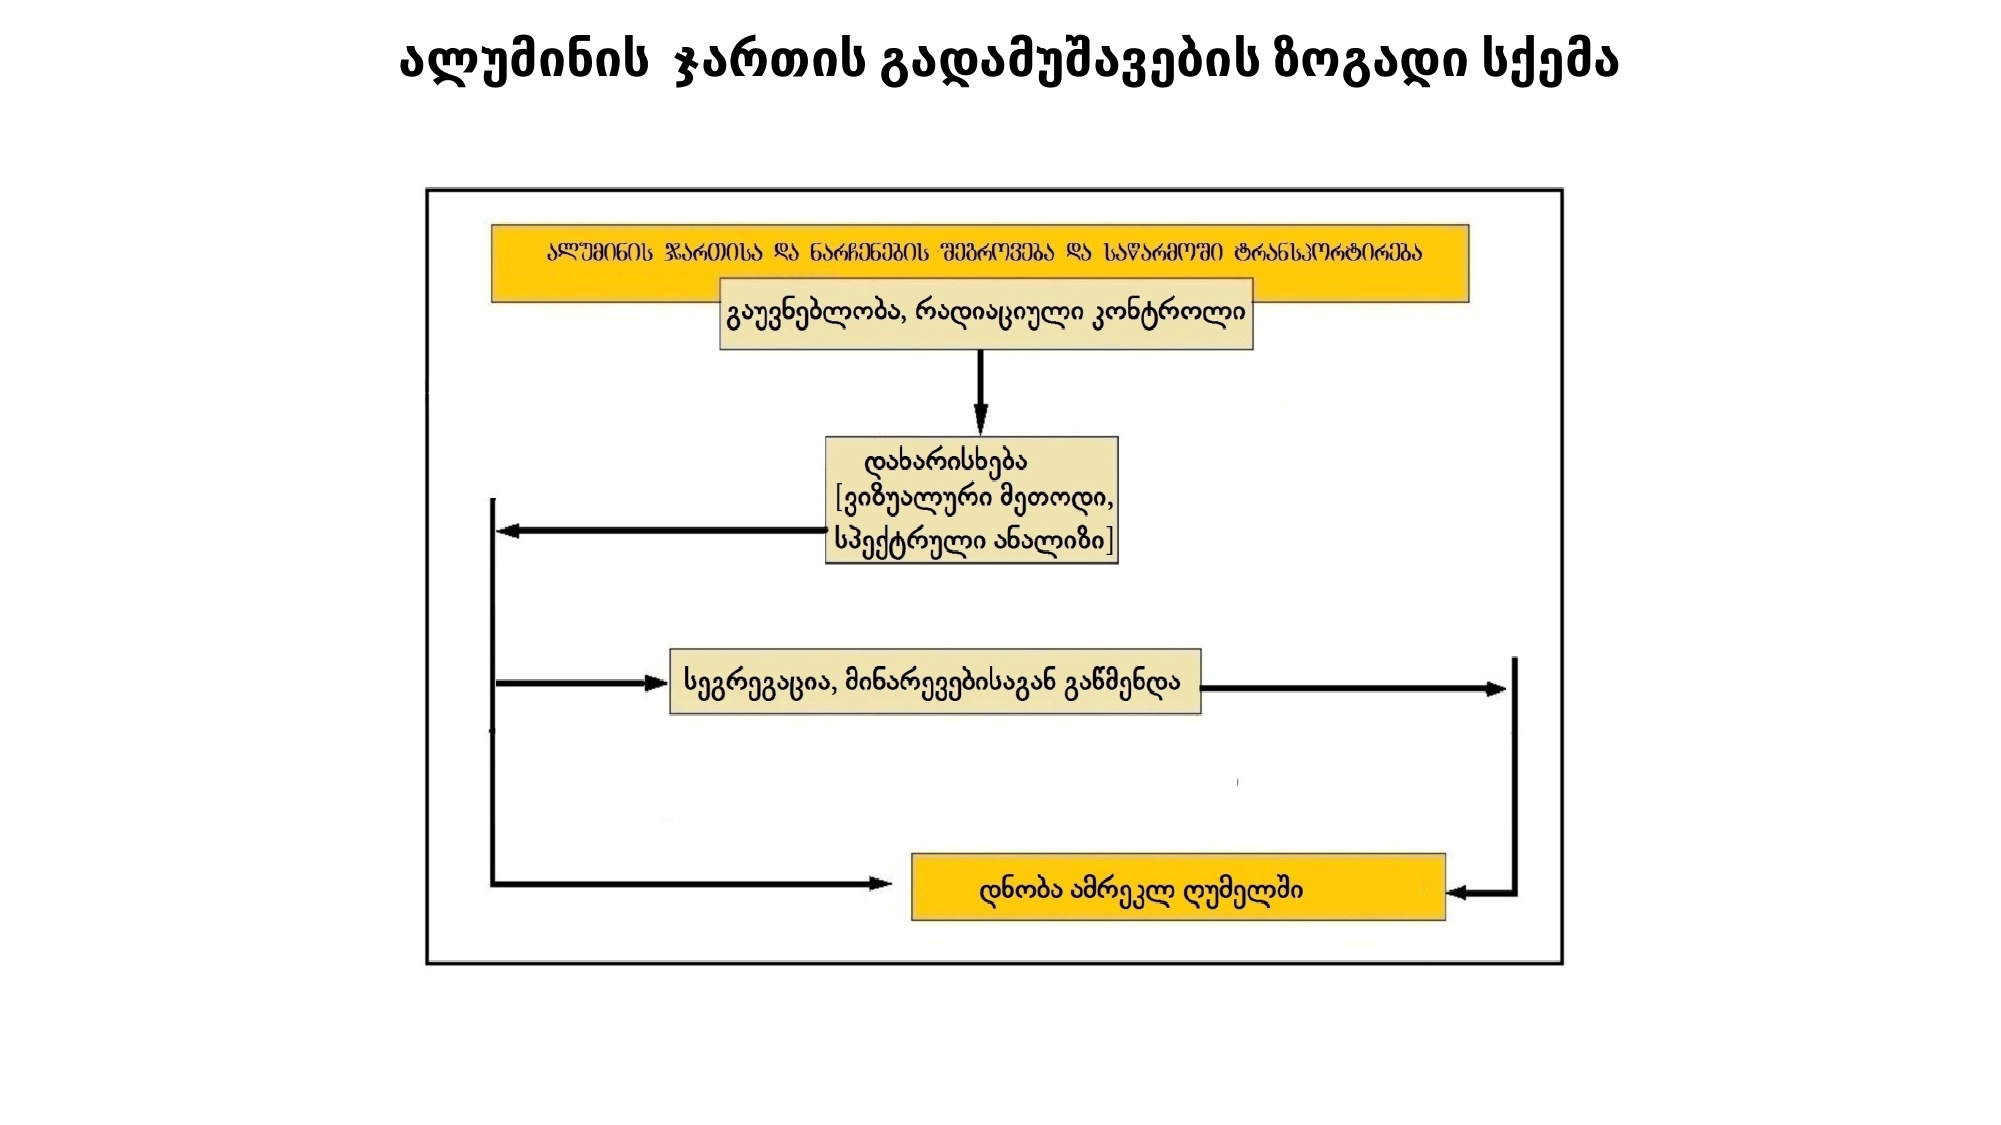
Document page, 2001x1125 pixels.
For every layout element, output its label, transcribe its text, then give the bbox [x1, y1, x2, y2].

title ალუმინის ჯართის გადამუშავების ზოგადი სქემა [110, 0, 1911, 151]
picture [417, 176, 1568, 986]
